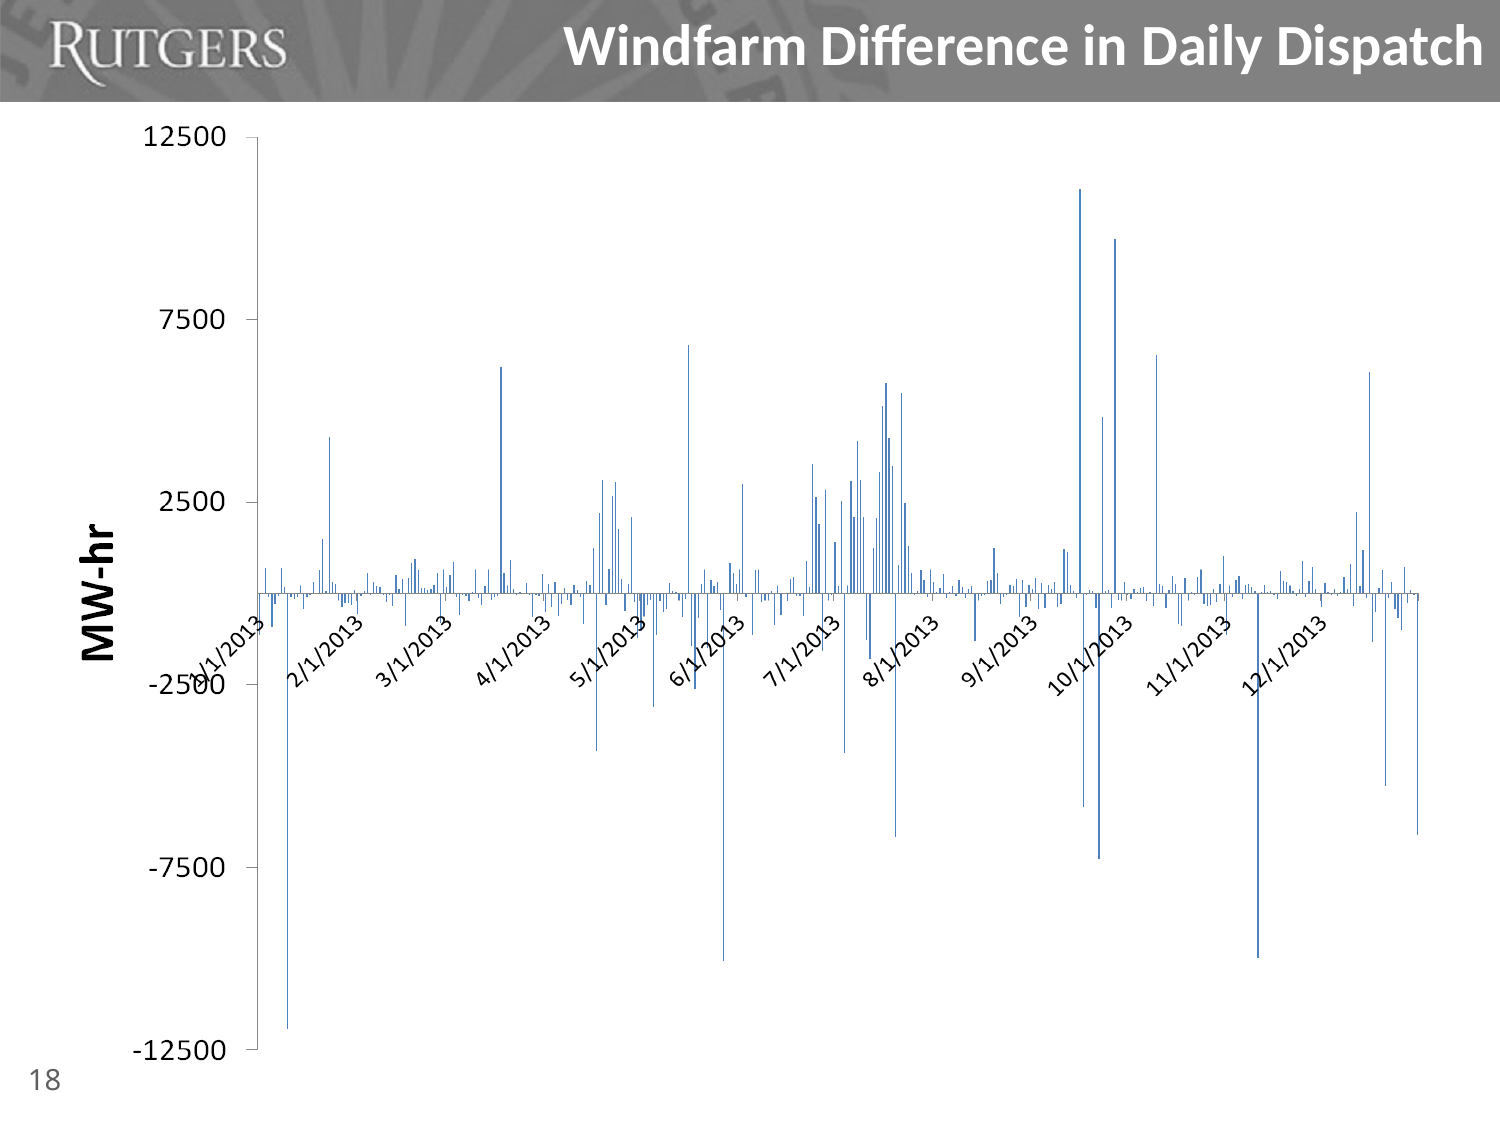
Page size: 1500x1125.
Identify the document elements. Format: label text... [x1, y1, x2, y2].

slide_number 18 [12, 1053, 364, 1125]
picture [37, 105, 1463, 1081]
picture [0, 0, 1500, 102]
text_box Windfarm Difference in Daily Dispatch [409, 0, 1500, 85]
